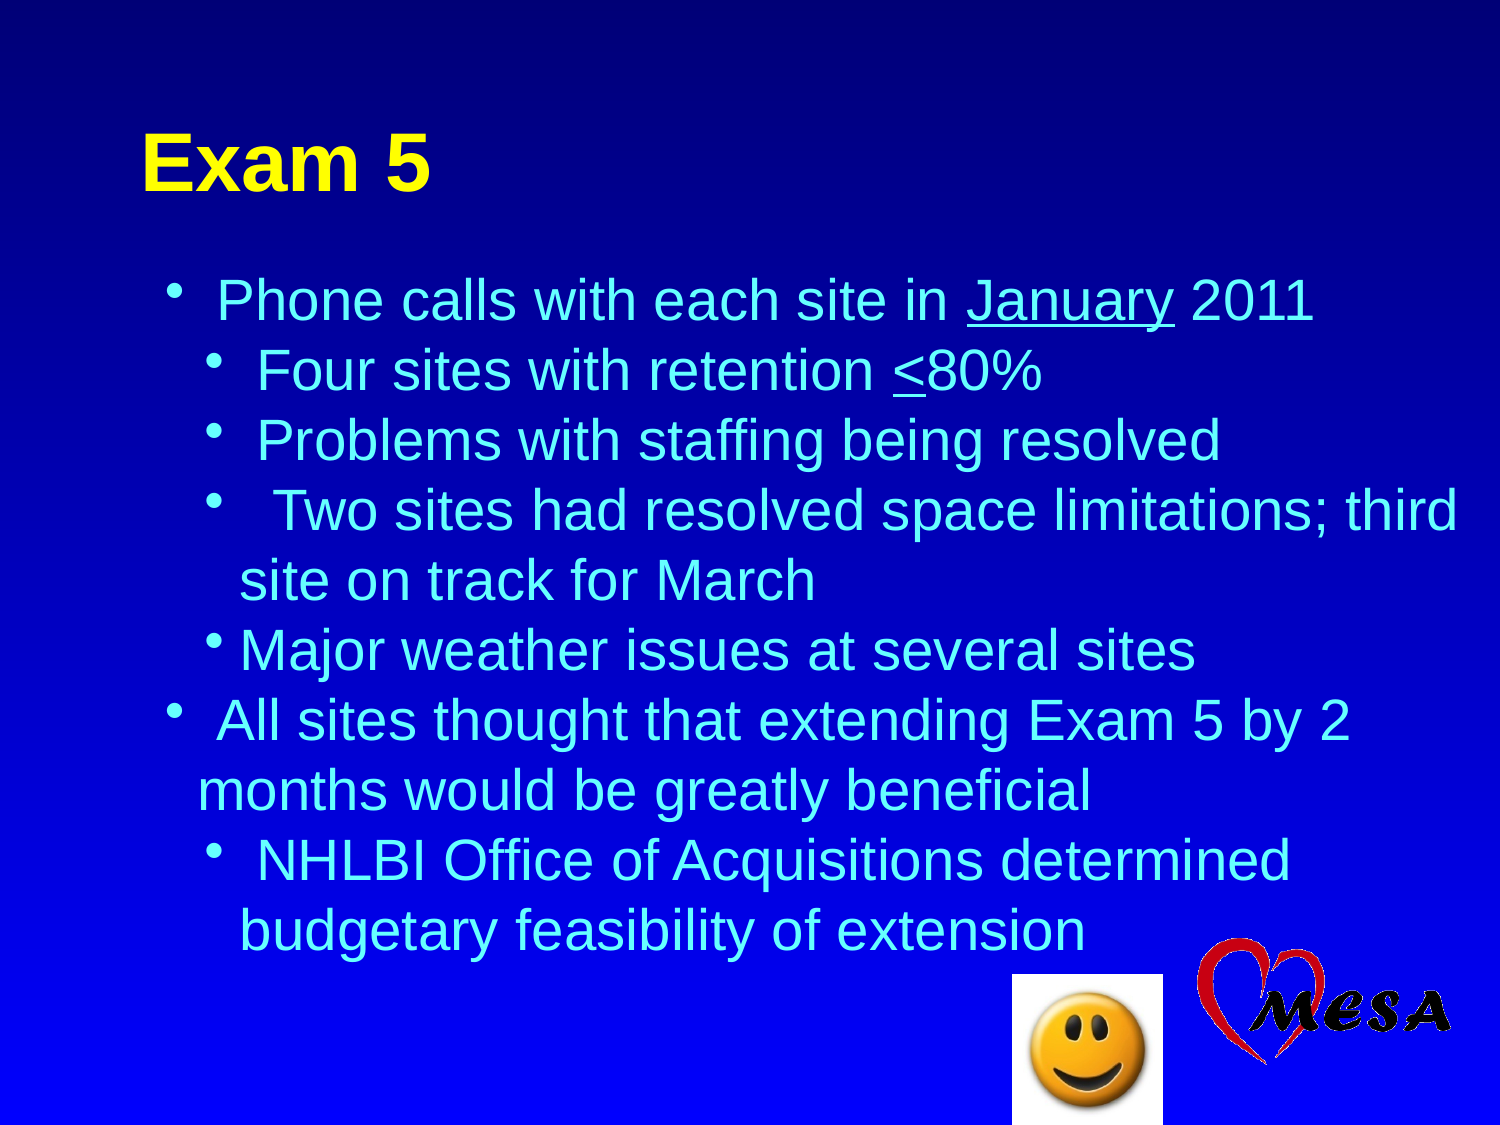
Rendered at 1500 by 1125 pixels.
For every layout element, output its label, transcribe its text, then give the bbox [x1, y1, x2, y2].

text_box Phone calls with each site in January 2011 Four sites with retention <80% Problems with staffing being resolved Two sites had resolved space limitations; third site on track for March Major weather issues at several sites All sites thought that extending Exam 5 by 2 months would be greatly beneficial NHLBI Office of Acquisitions determined budgetary feasibility of extension [149, 224, 1500, 970]
title Exam 5 [124, 37, 1401, 279]
picture [1012, 974, 1163, 1125]
picture [1187, 927, 1463, 1079]
